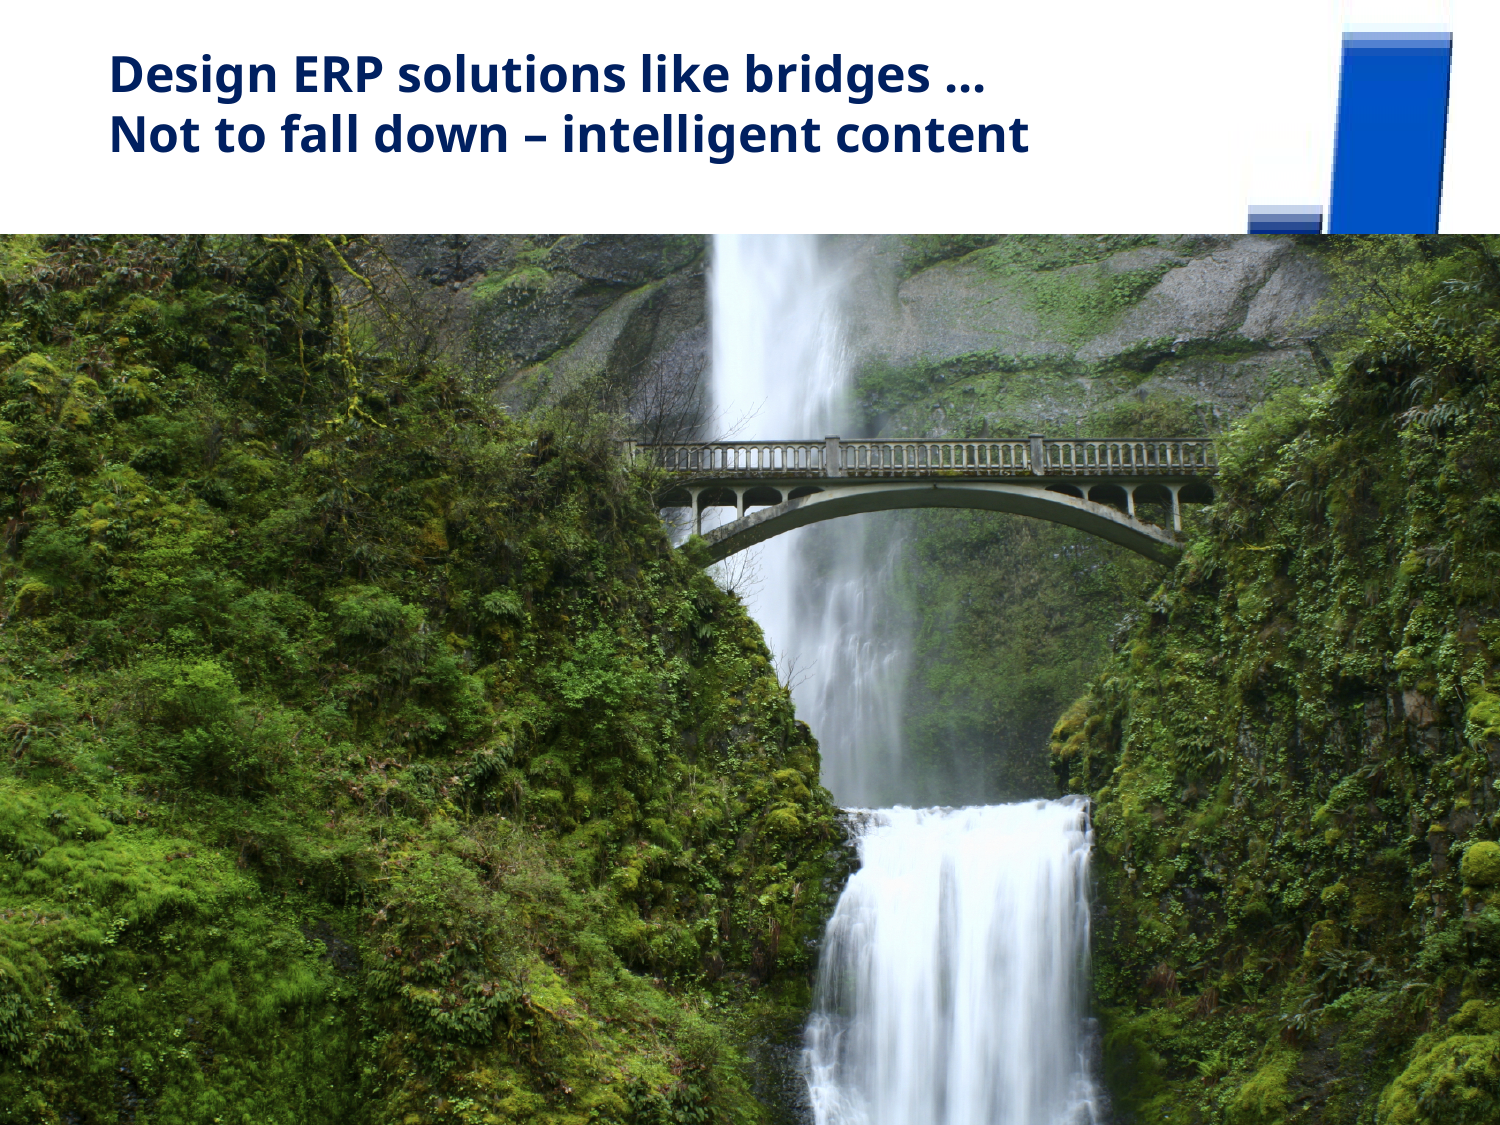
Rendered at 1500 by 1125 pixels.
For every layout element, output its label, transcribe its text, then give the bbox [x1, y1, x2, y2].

picture [0, 0, 1500, 1125]
text_box Design ERP solutions like bridges ... Not to fall down – intelligent content [93, 35, 1207, 170]
